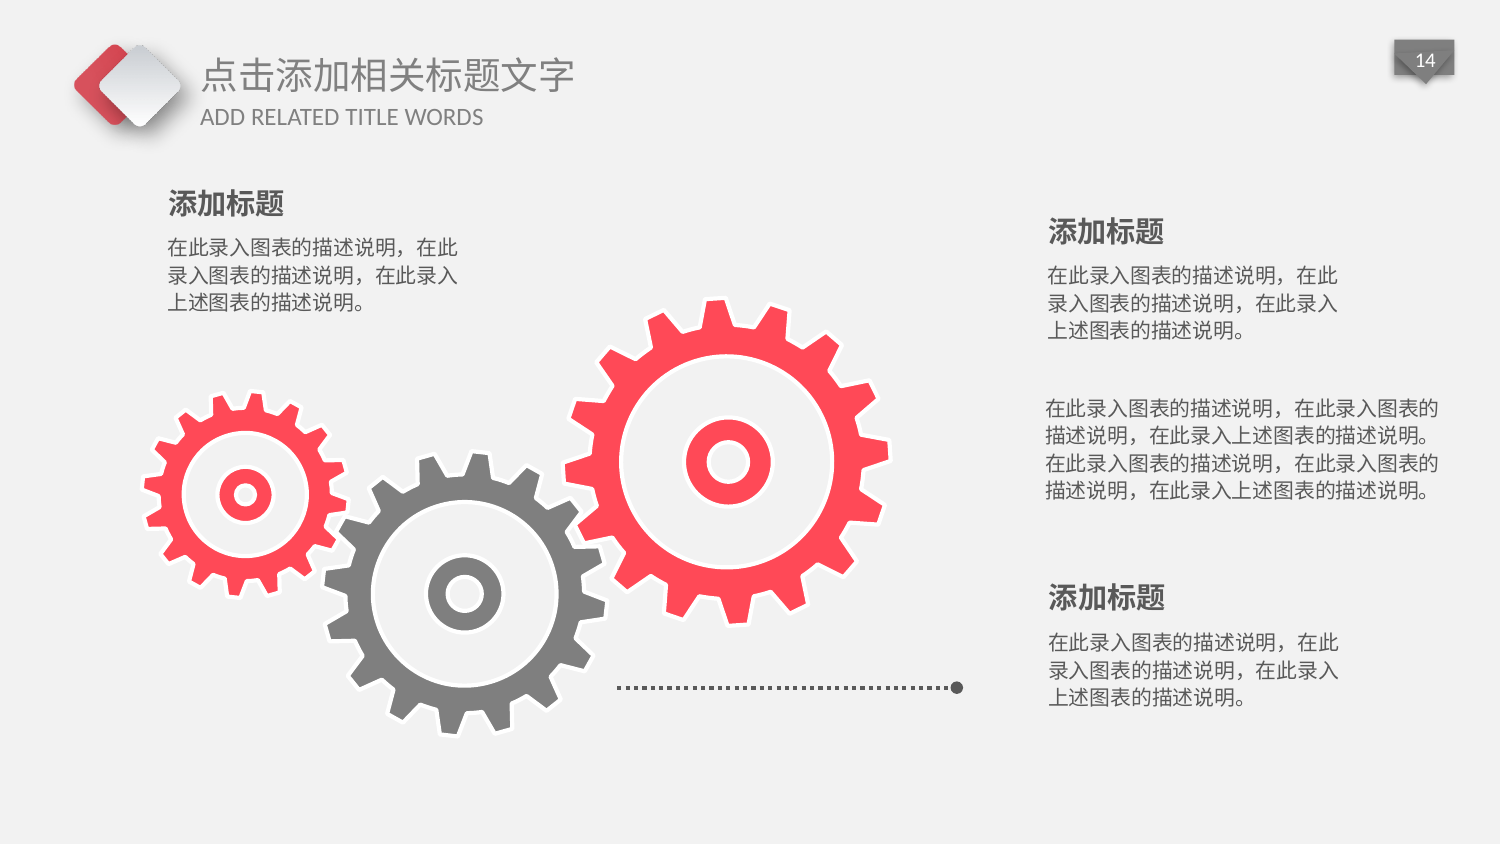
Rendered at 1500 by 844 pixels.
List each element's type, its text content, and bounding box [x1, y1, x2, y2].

text_box 在此录入图表的描述说明，在此录入图表的描述说明，在此录入上述图表的描述说明。在此录入图表的描述说明，在此录入图表的描述说明，在此录入上述图表的描述说明。 [1033, 387, 1470, 536]
picture [89, 35, 190, 136]
text_box [322, 451, 608, 737]
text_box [1032, 205, 1365, 438]
text_box 添加标题 [156, 179, 297, 226]
text_box [562, 297, 891, 626]
text_box 在此录入图表的描述说明，在此录入图表的描述说明，在此录入上述图表的描述说明。 [156, 226, 488, 321]
text_box [217, 466, 274, 524]
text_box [1033, 572, 1366, 719]
text_box [425, 555, 504, 633]
text_box [683, 417, 773, 507]
text_box [141, 390, 349, 598]
